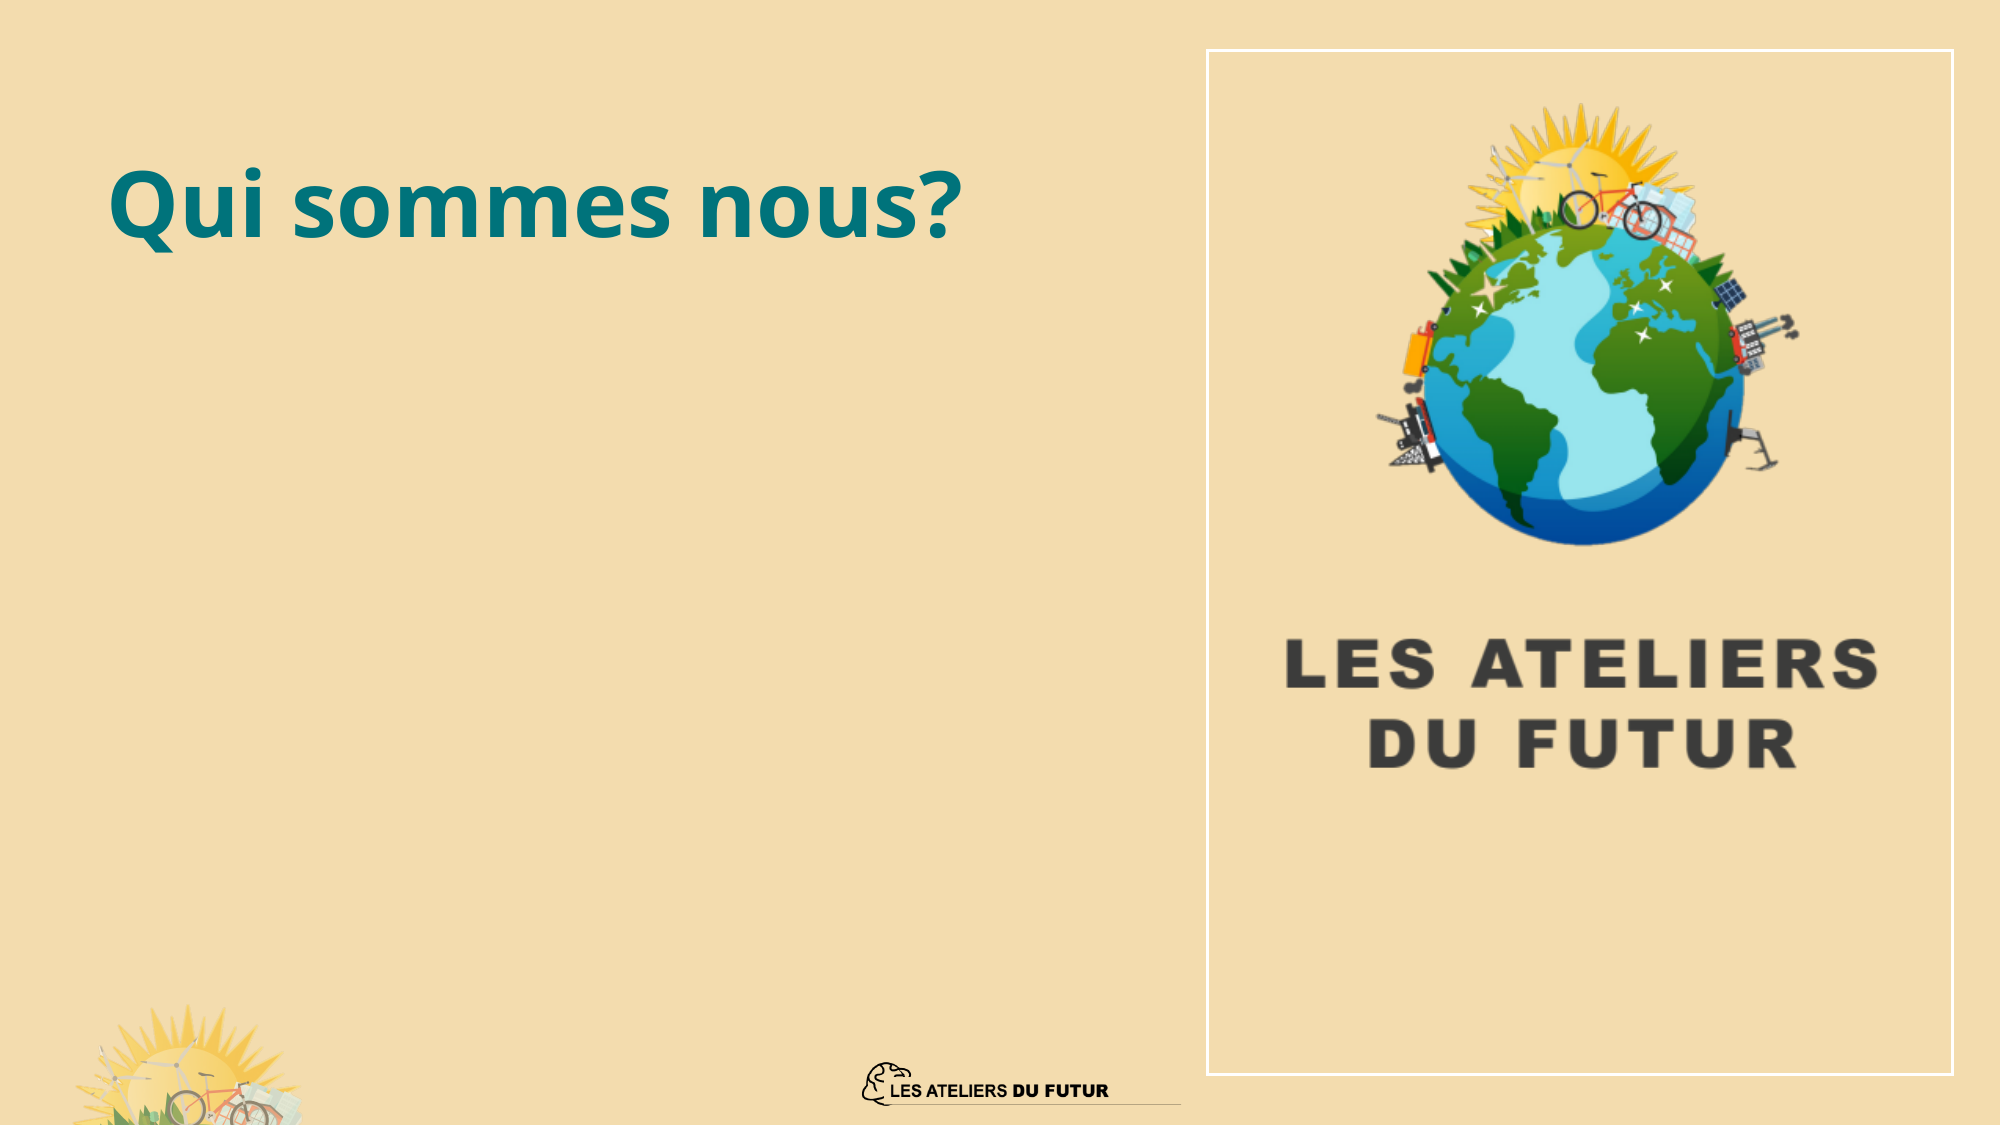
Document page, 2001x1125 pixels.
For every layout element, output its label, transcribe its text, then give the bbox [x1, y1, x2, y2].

picture [1241, 49, 1952, 823]
title Qui sommes nous? [91, 150, 1094, 369]
